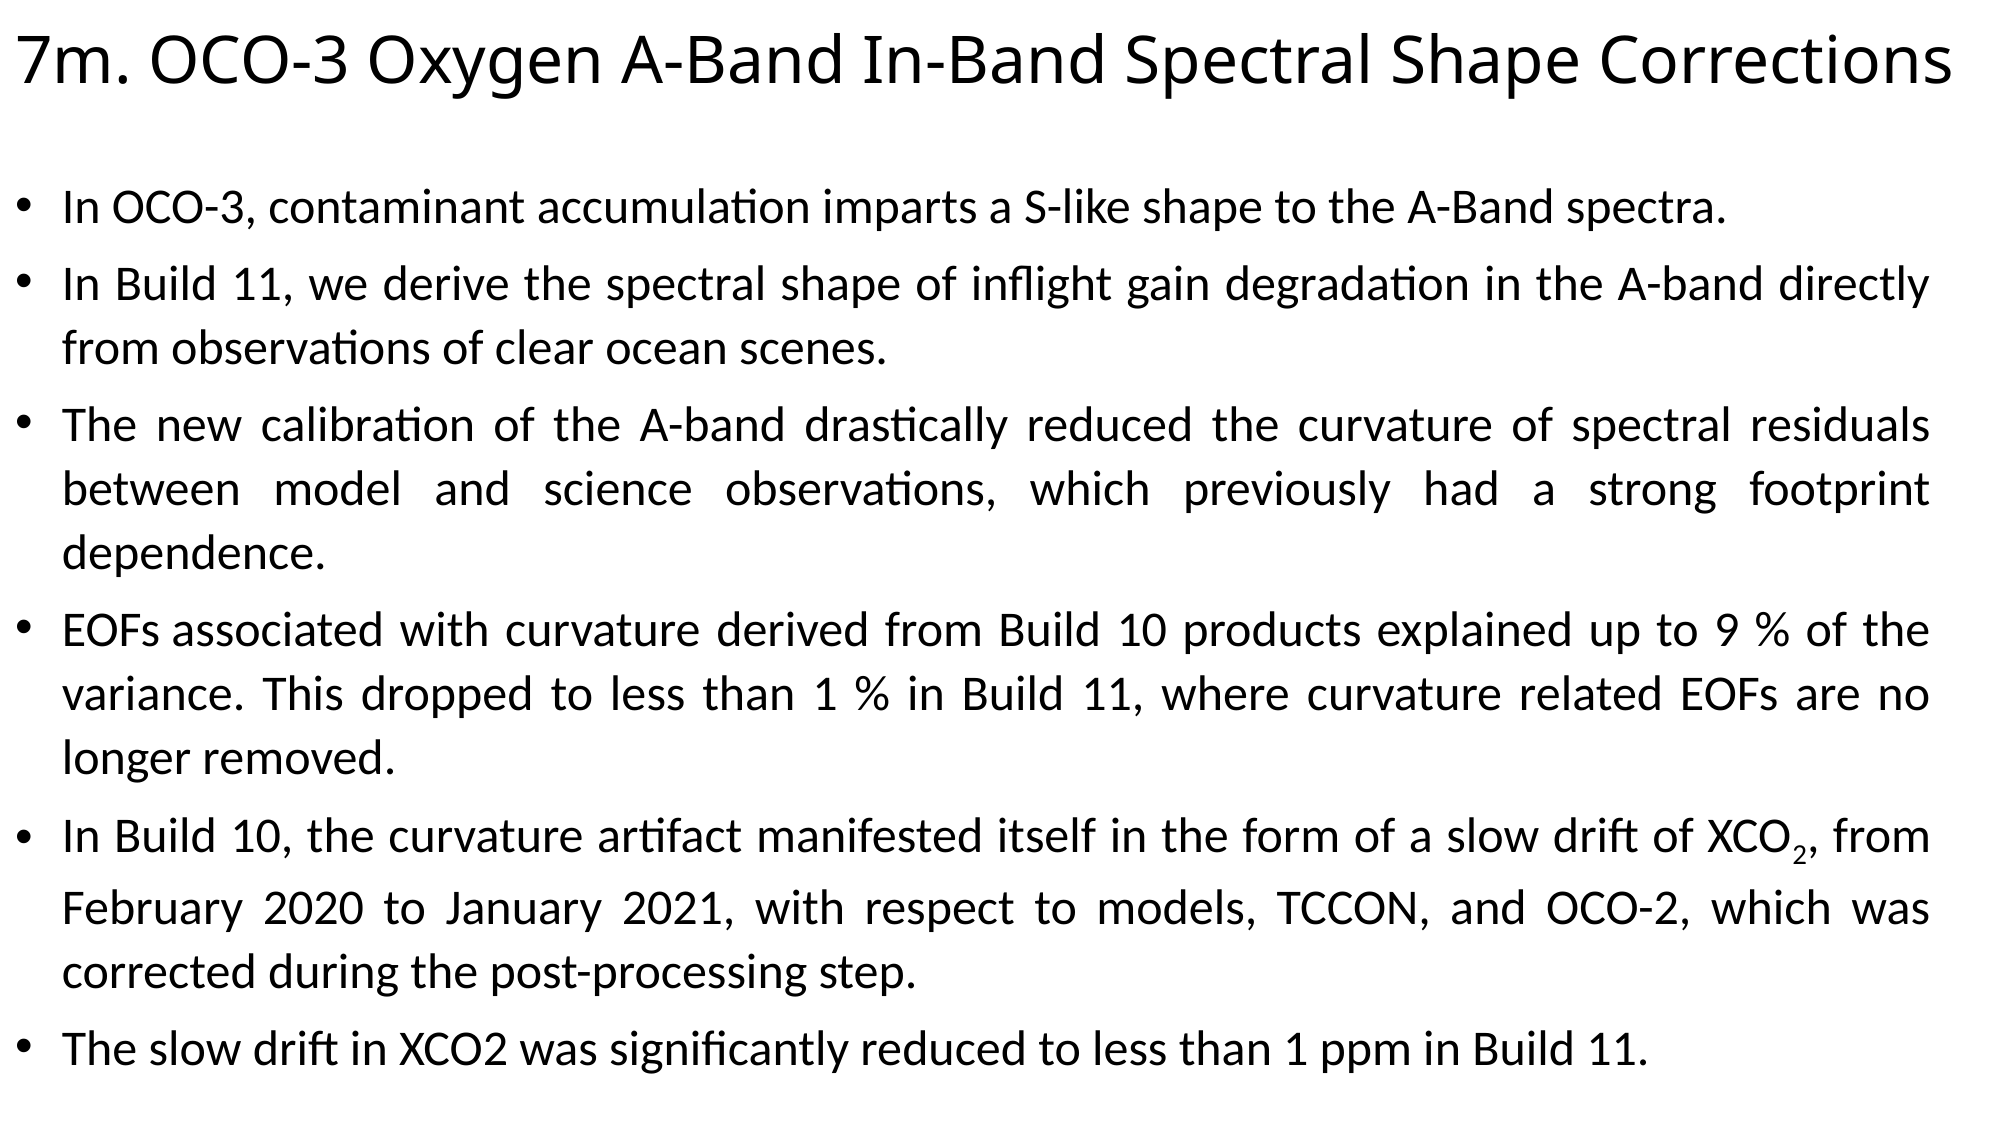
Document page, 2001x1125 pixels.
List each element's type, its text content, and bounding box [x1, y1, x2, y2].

title 7m. OCO-3 Oxygen A-Band In-Band Spectral Shape Corrections [0, 12, 2000, 112]
list In OCO-3, contaminant accumulation imparts a S-like shape to the A-Band spectra. In Build 11, we derive the spectral shape of inflight gain degradation in the A-band directly from observations of clear ocean scenes. The new calibration of the A-band drastically reduced the curvature of spectral residuals between model and science observations, which previously had a strong footprint dependence. EOFs associated with curvature derived from Build 10 products explained up to 9 % of the variance. This dropped to less than 1 % in Build 11, where curvature related EOFs are no longer removed. In Build 10, the curvature artifact manifested itself in the form of a slow drift of XCO2, from February 2020 to January 2021, with respect to models, TCCON, and OCO-2, which was corrected during the post-processing step. The slow drift in XCO2 was significantly reduced to less than 1 ppm in Build 11. [0, 162, 1947, 1084]
